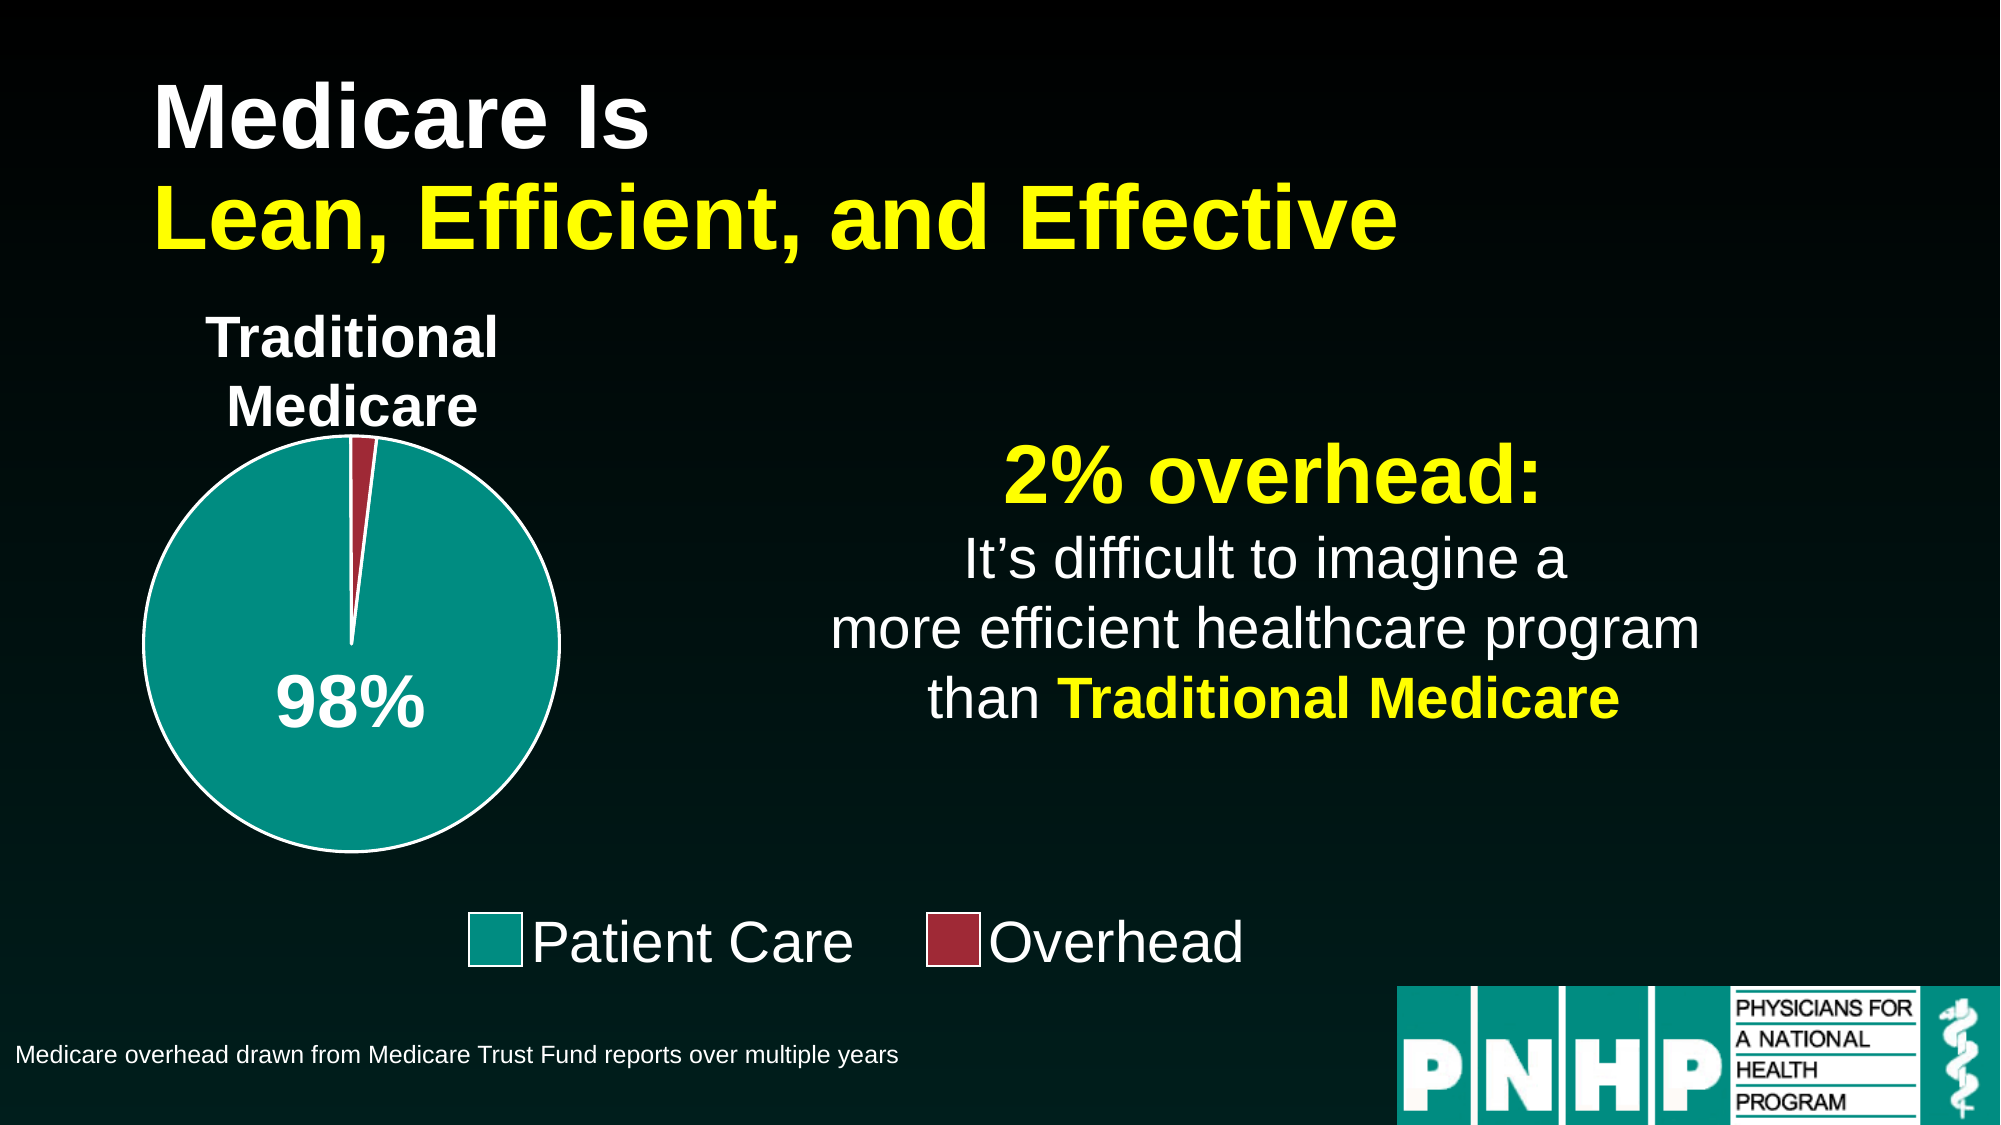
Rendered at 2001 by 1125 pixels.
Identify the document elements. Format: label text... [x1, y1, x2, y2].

list Medicare overhead drawn from Medicare Trust Fund reports over multiple years [0, 986, 1350, 1125]
picture [1397, 986, 2000, 1125]
title Medicare Is [137, 59, 1863, 278]
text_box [469, 896, 1262, 983]
text_box 2% overhead: It’s difficult to imagine a more efficient healthcare program than Traditional Medicare [693, 412, 1856, 738]
text_box Lean, Efficient, and Effective [137, 151, 1432, 276]
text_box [134, 291, 569, 875]
